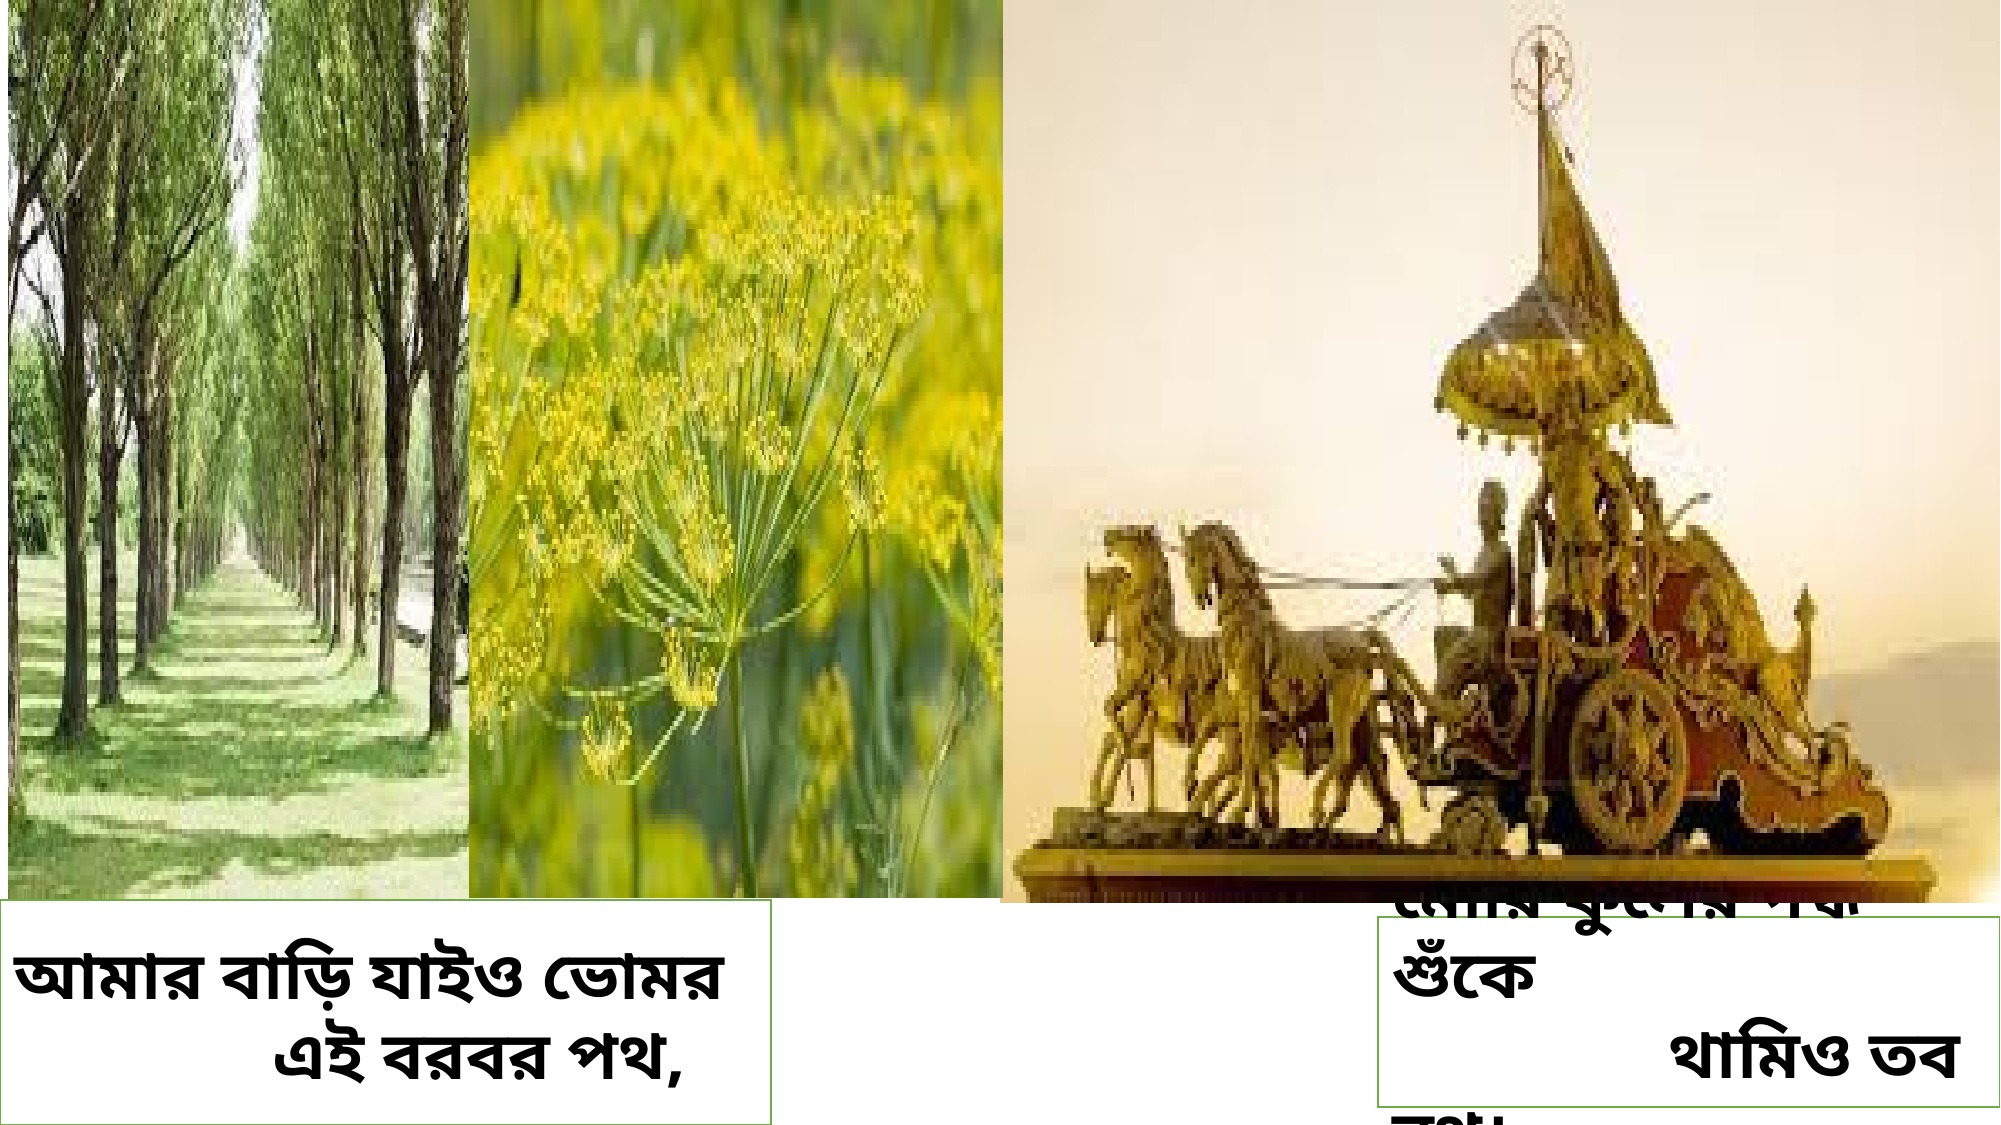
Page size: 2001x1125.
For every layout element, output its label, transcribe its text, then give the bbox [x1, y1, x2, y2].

picture [8, 0, 2000, 903]
text_box আমার বাড়ি যাইও ভোমর এই বরবর পথ, [0, 899, 772, 1125]
text_box মৌরি ফুলের গন্ধ শুঁকে থামিও তব রথ। [1377, 916, 2000, 1108]
